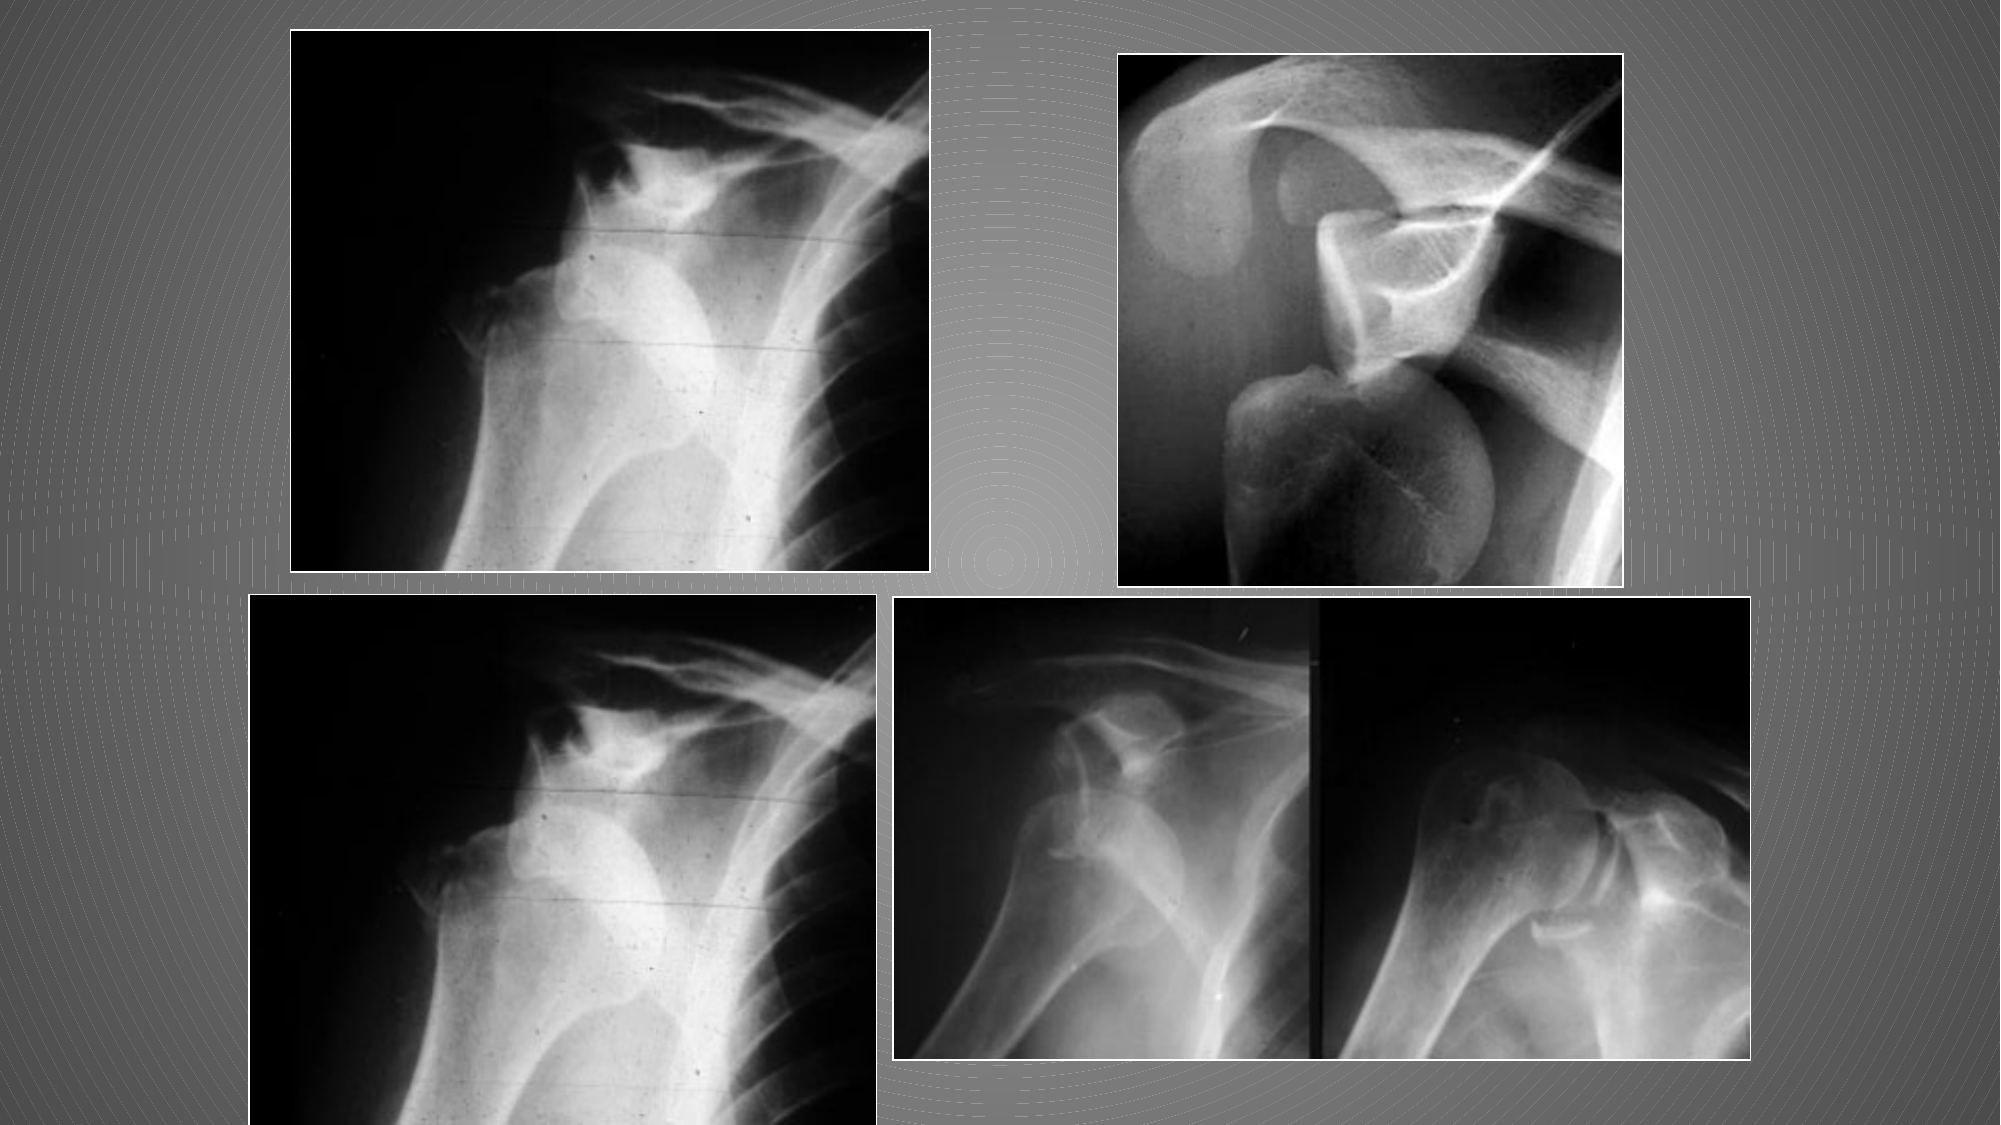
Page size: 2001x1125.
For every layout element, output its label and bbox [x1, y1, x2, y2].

list [249, 594, 877, 1125]
list [290, 30, 930, 572]
list [1117, 54, 1623, 587]
list [893, 597, 1751, 1060]
